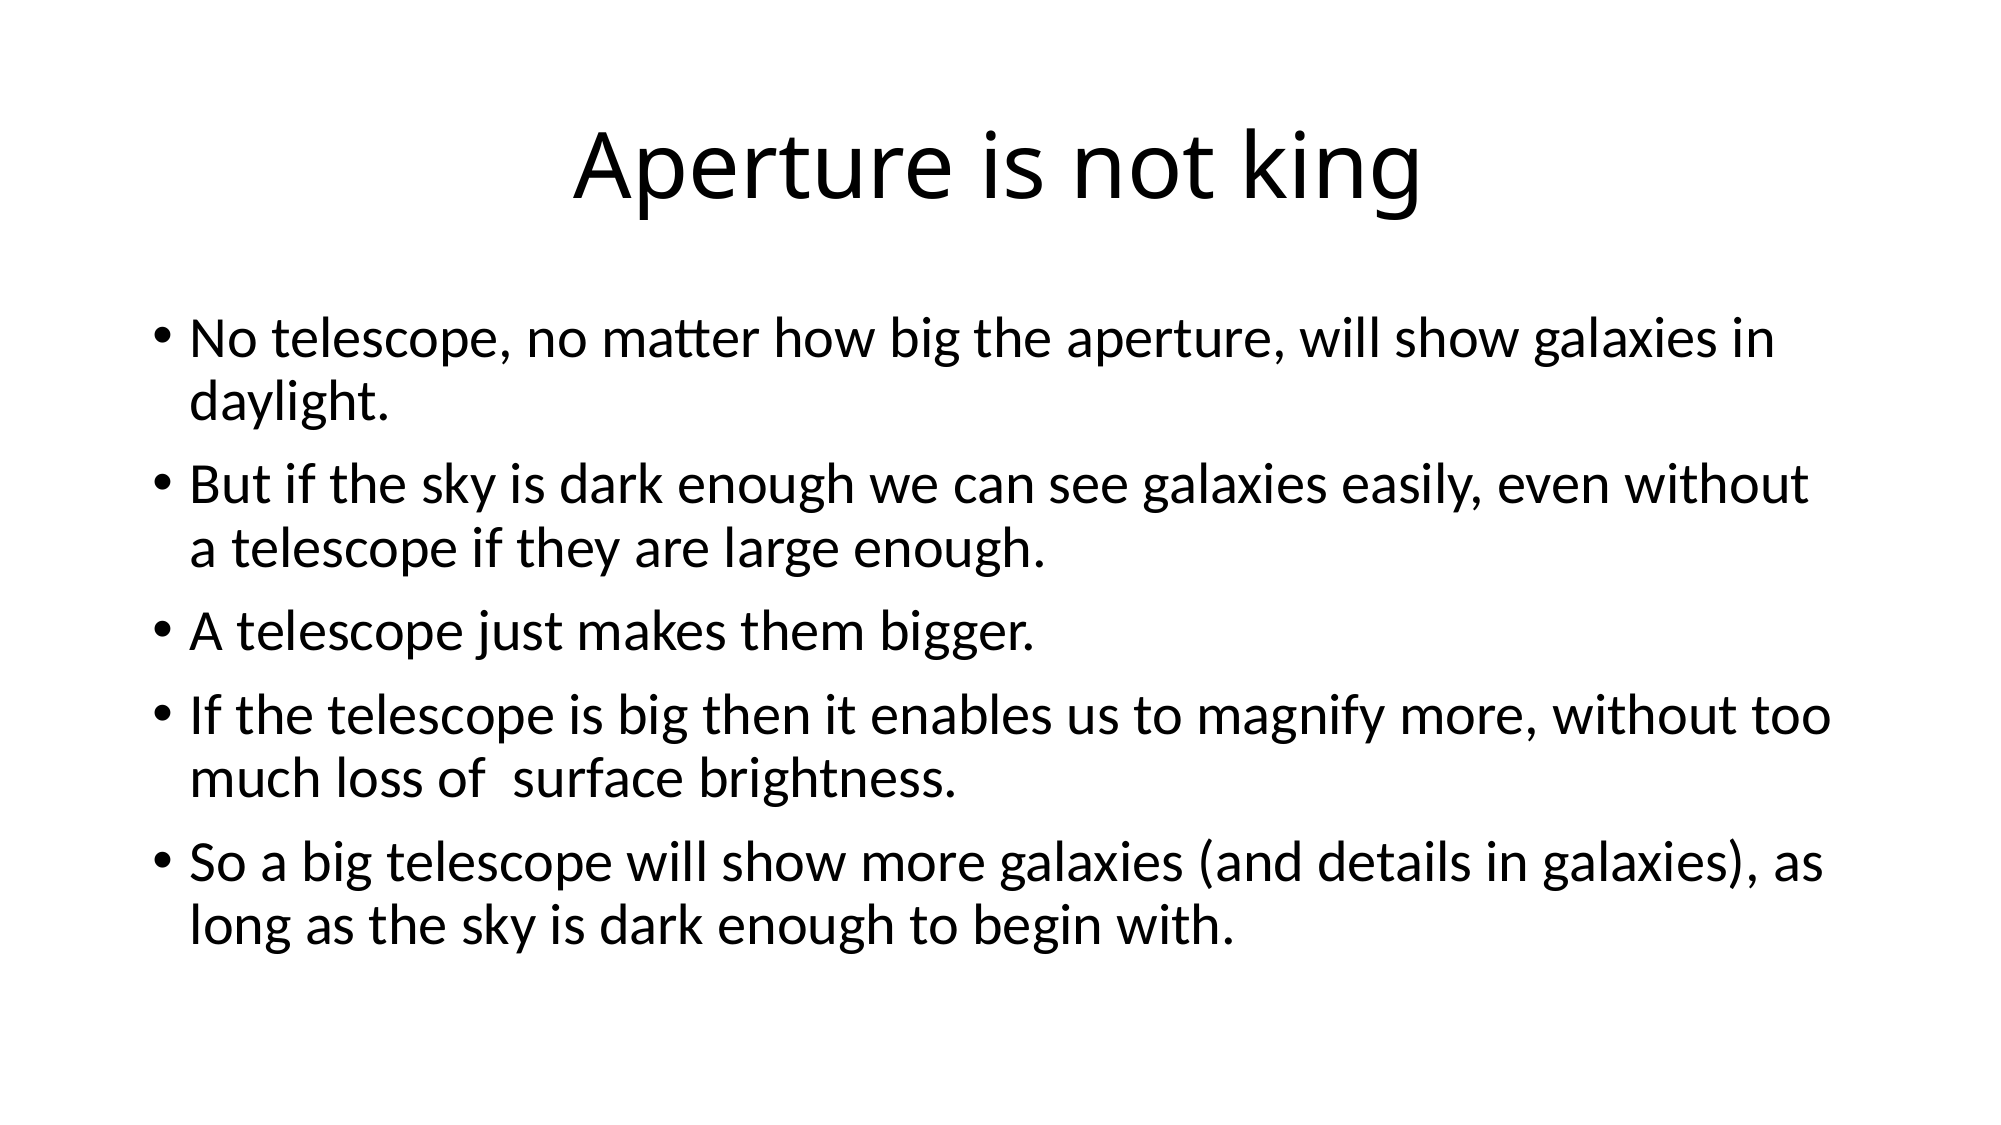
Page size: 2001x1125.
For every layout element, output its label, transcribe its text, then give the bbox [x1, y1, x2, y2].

title Aperture is not king [137, 59, 1863, 278]
list No telescope, no matter how big the aperture, will show galaxies in daylight. But if the sky is dark enough we can see galaxies easily, even without a telescope if they are large enough. A telescope just makes them bigger. If the telescope is big then it enables us to magnify more, without too much loss of surface brightness. So a big telescope will show more galaxies (and details in galaxies), as long as the sky is dark enough to begin with. [137, 299, 1863, 1014]
